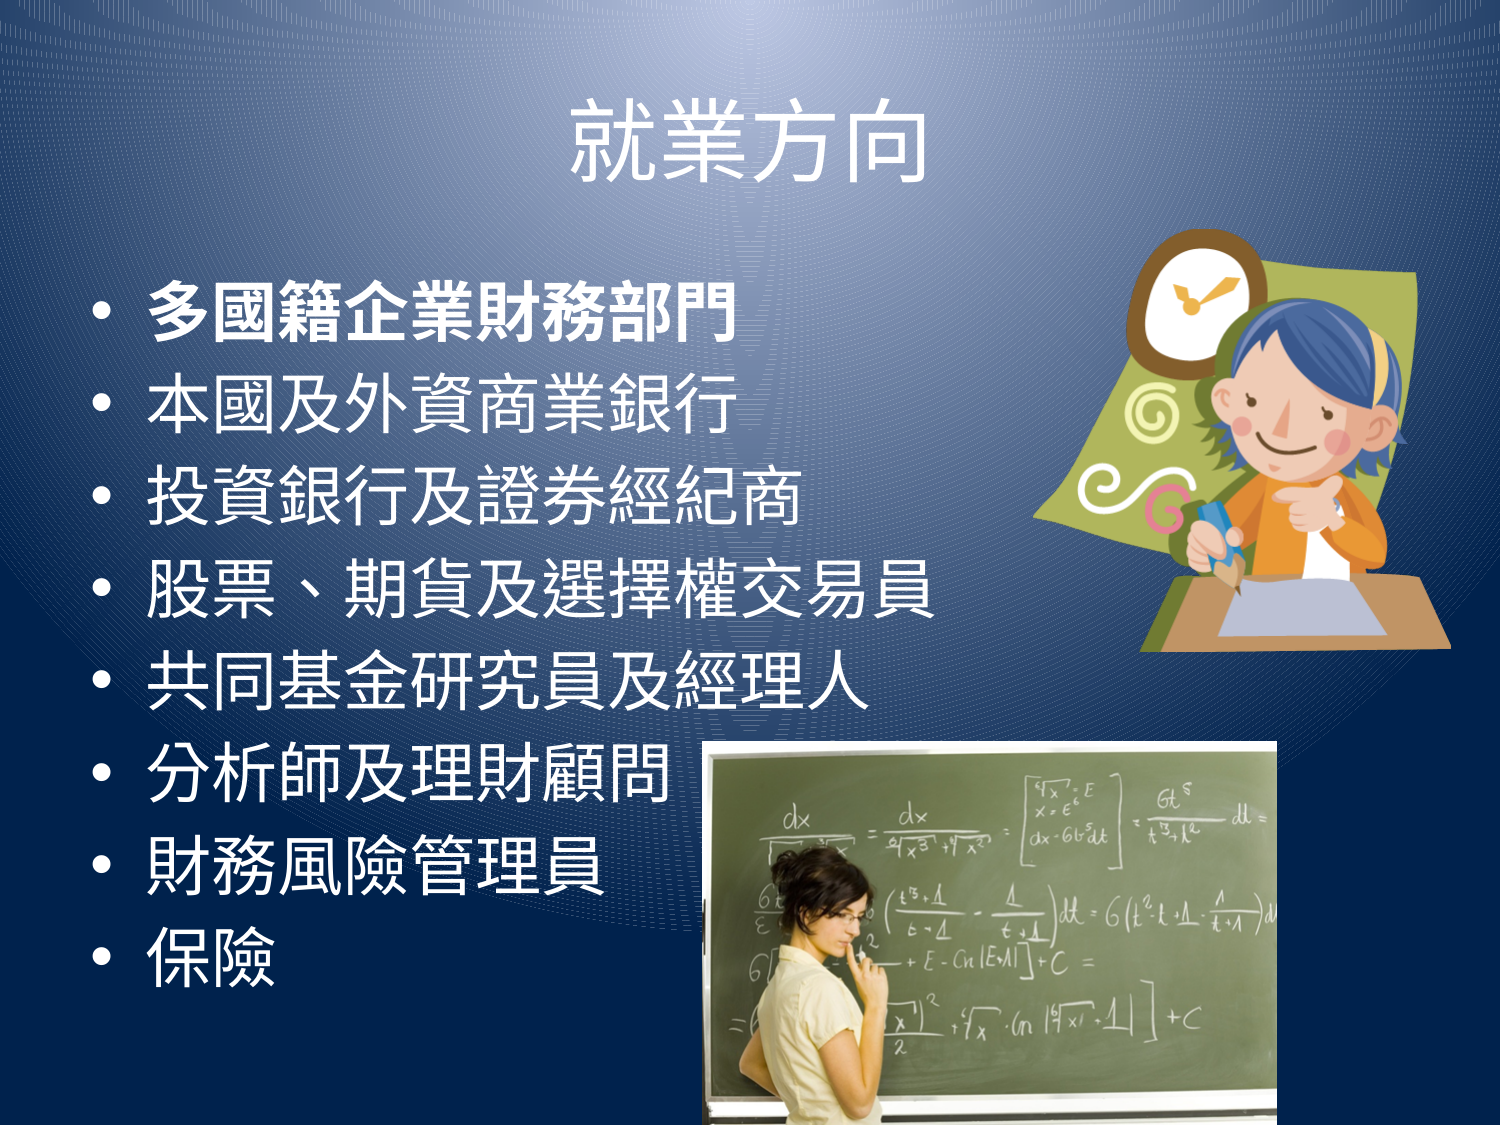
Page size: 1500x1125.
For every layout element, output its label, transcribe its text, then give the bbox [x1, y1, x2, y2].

title 就業方向 [75, 45, 1425, 233]
picture [702, 741, 1278, 1125]
list 多國籍企業財務部門 本國及外資商業銀行 投資銀行及證券經紀商 股票、期貨及選擇權交易員 共同基金研究員及經理人 分析師及理財顧問 財務風險管理員 保險 [75, 262, 1425, 1005]
picture [1032, 228, 1451, 652]
